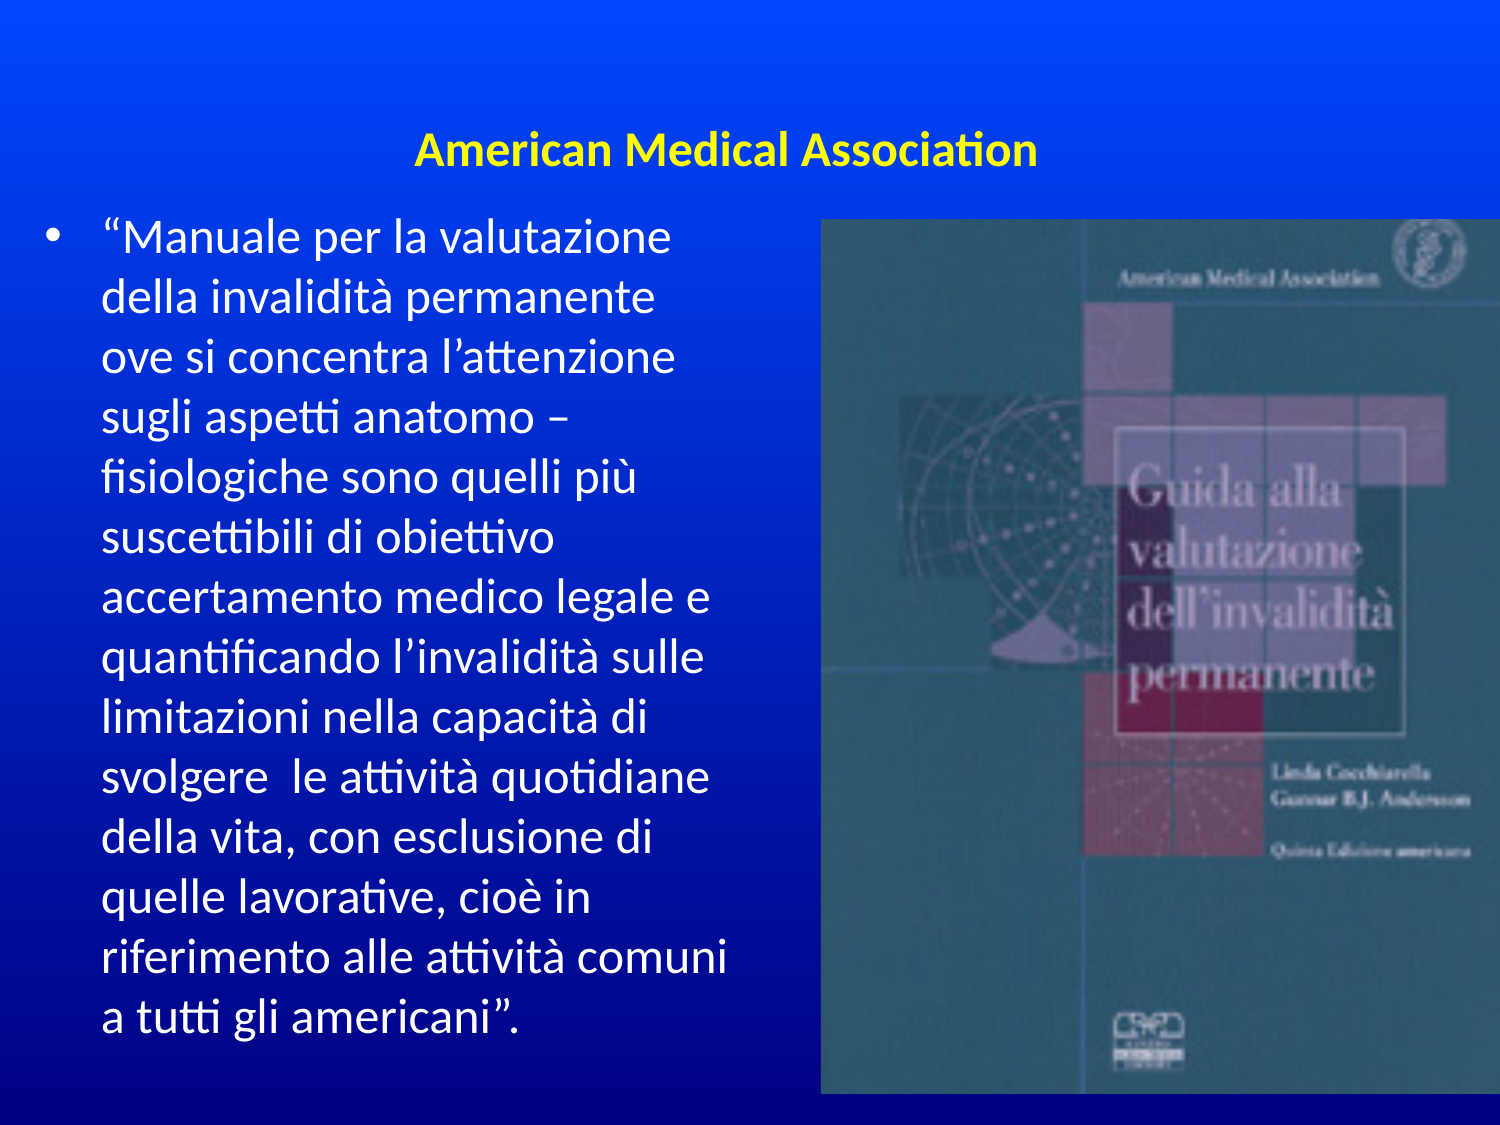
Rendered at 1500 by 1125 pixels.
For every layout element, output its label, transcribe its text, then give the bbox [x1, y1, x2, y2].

list “Manuale per la valutazione della invalidità permanente ove si concentra l’attenzione sugli aspetti anatomo – fisiologiche sono quelli più suscettibili di obiettivo accertamento medico legale e quantificando l’invalidità sulle limitazioni nella capacità di svolgere le attività quotidiane della vita, con esclusione di quelle lavorative, cioè in riferimento alle attività comuni a tutti gli americani”. [29, 196, 750, 1094]
list American Medical Association [159, 0, 1306, 185]
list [820, 219, 1500, 1095]
